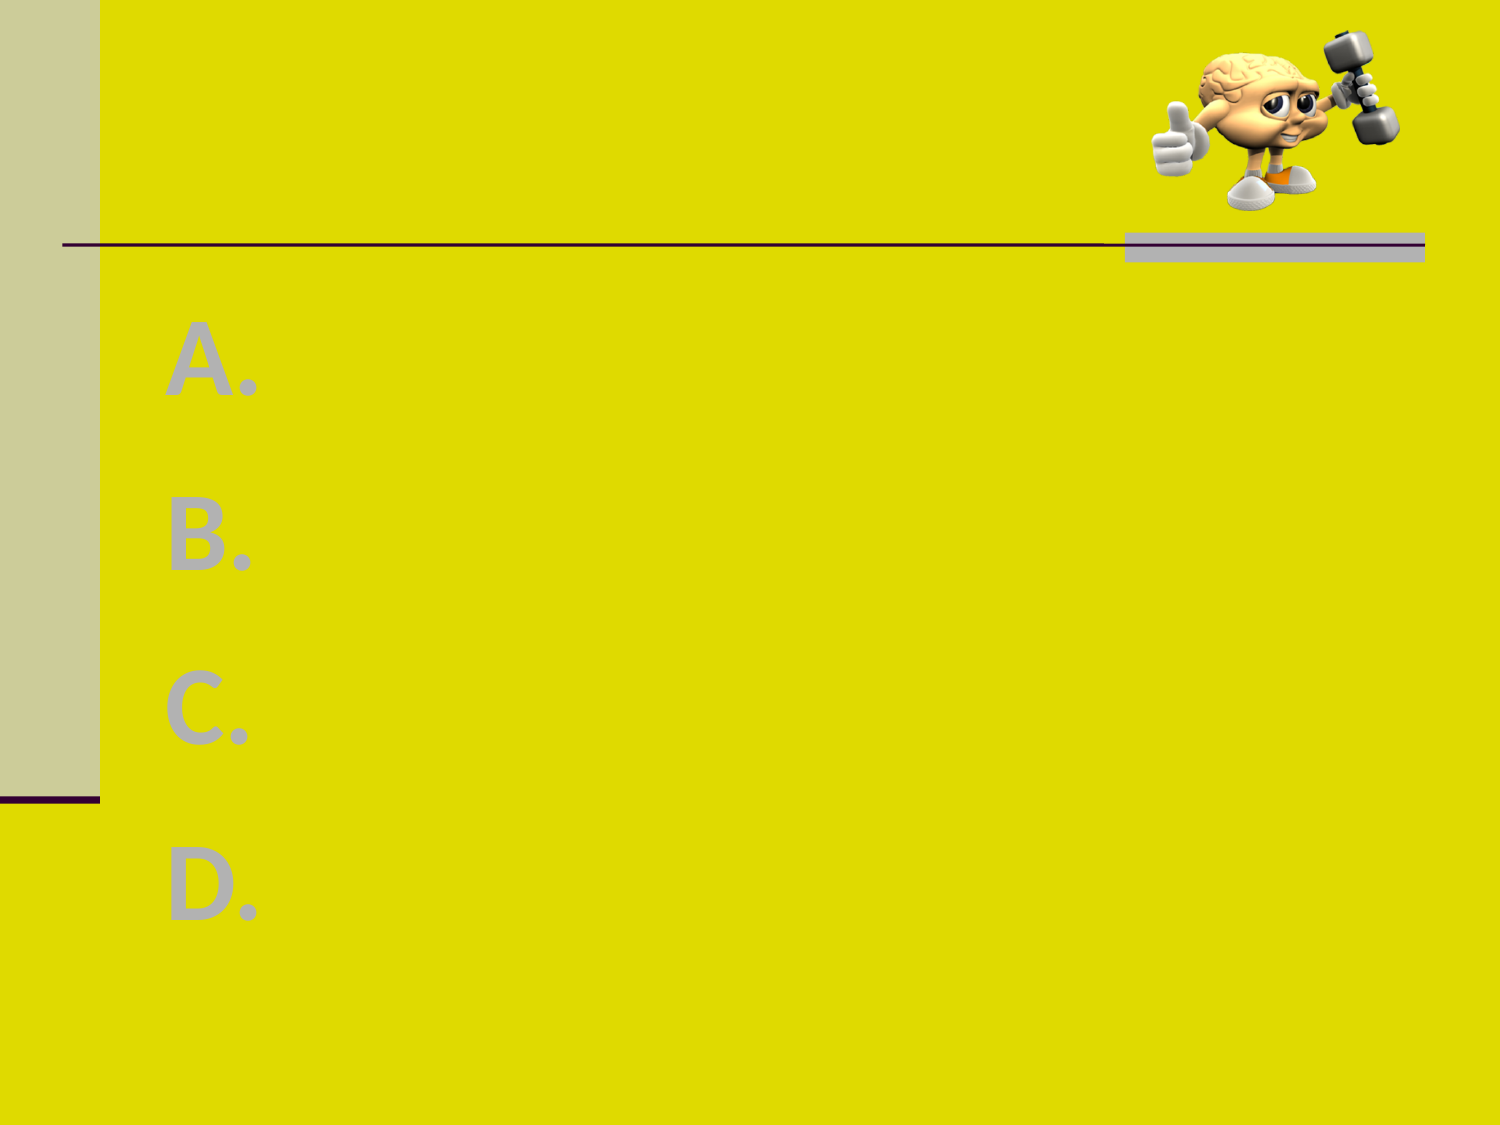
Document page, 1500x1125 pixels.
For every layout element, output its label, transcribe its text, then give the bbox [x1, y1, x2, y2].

list Belém Nirvana Nova Jerusalém Nazaré [150, 262, 1425, 1047]
picture [1151, 30, 1400, 211]
